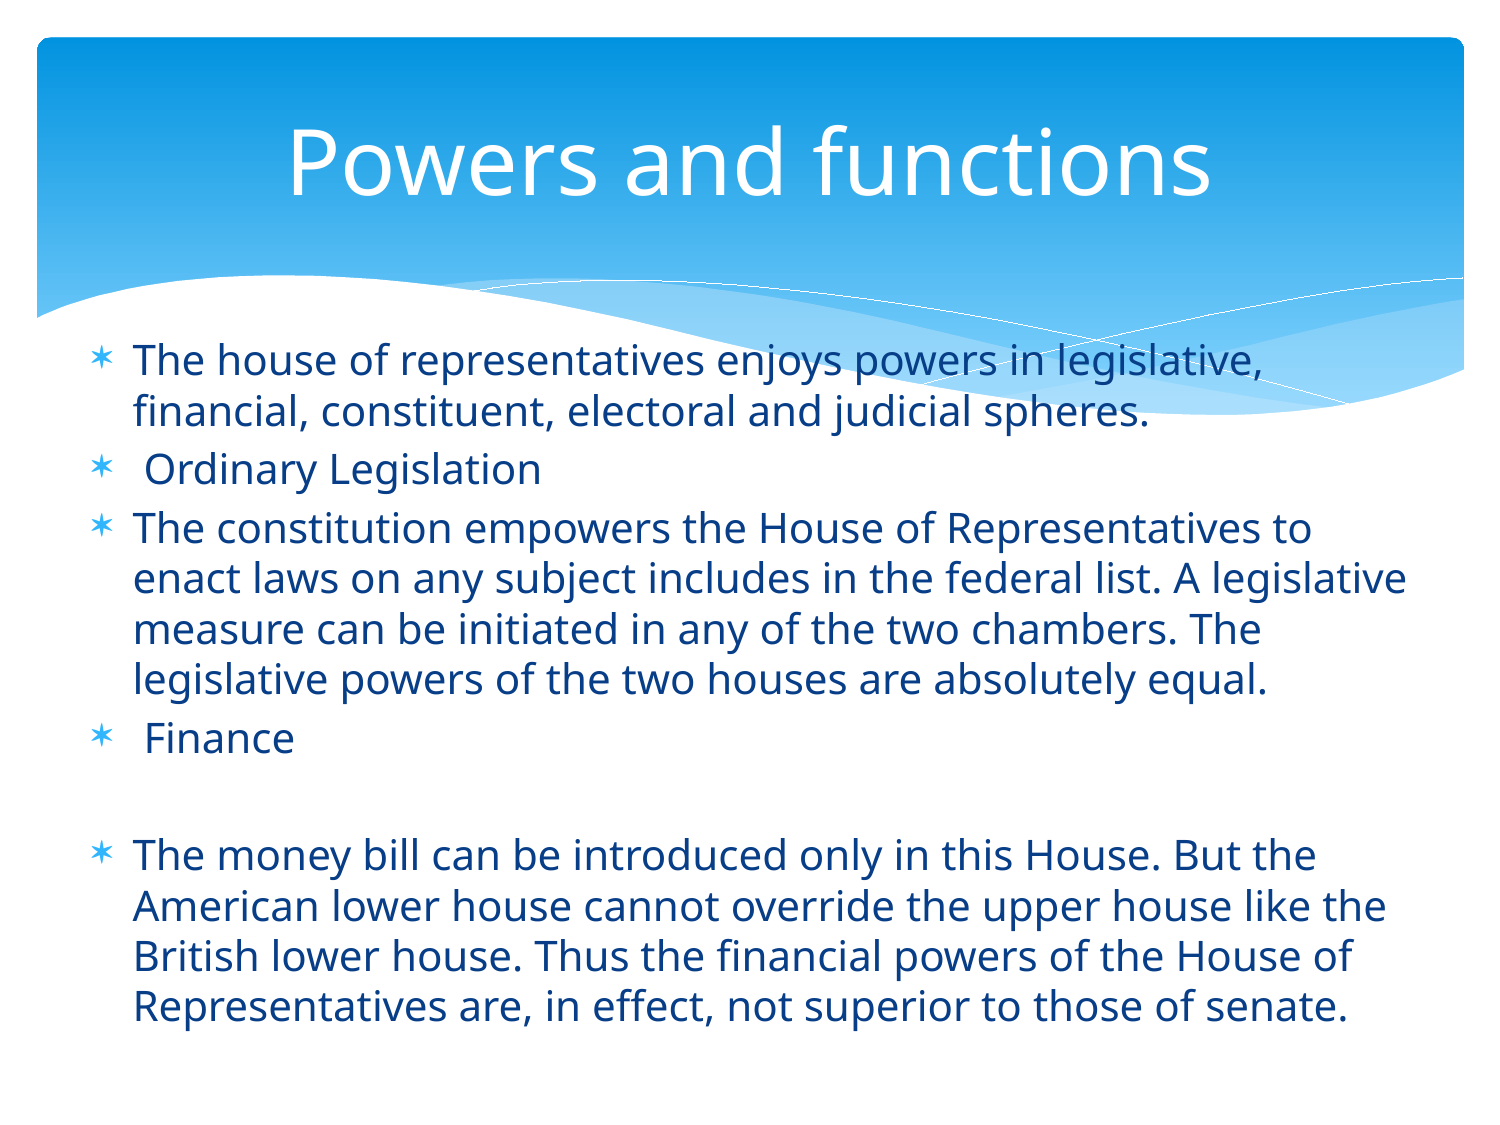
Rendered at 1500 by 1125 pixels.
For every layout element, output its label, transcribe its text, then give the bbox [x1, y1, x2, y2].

title Powers and functions [75, 55, 1425, 261]
list The house of representatives enjoys powers in legislative, financial, constituent, electoral and judicial spheres. Ordinary Legislation The constitution empowers the House of Representatives to enact laws on any subject includes in the federal list. A legislative measure can be initiated in any of the two chambers. The legislative powers of the two houses are absolutely equal. Finance The money bill can be introduced only in this House. But the American lower house cannot override the upper house like the British lower house. Thus the financial powers of the House of Representatives are, in effect, not superior to those of senate. [76, 326, 1447, 1047]
